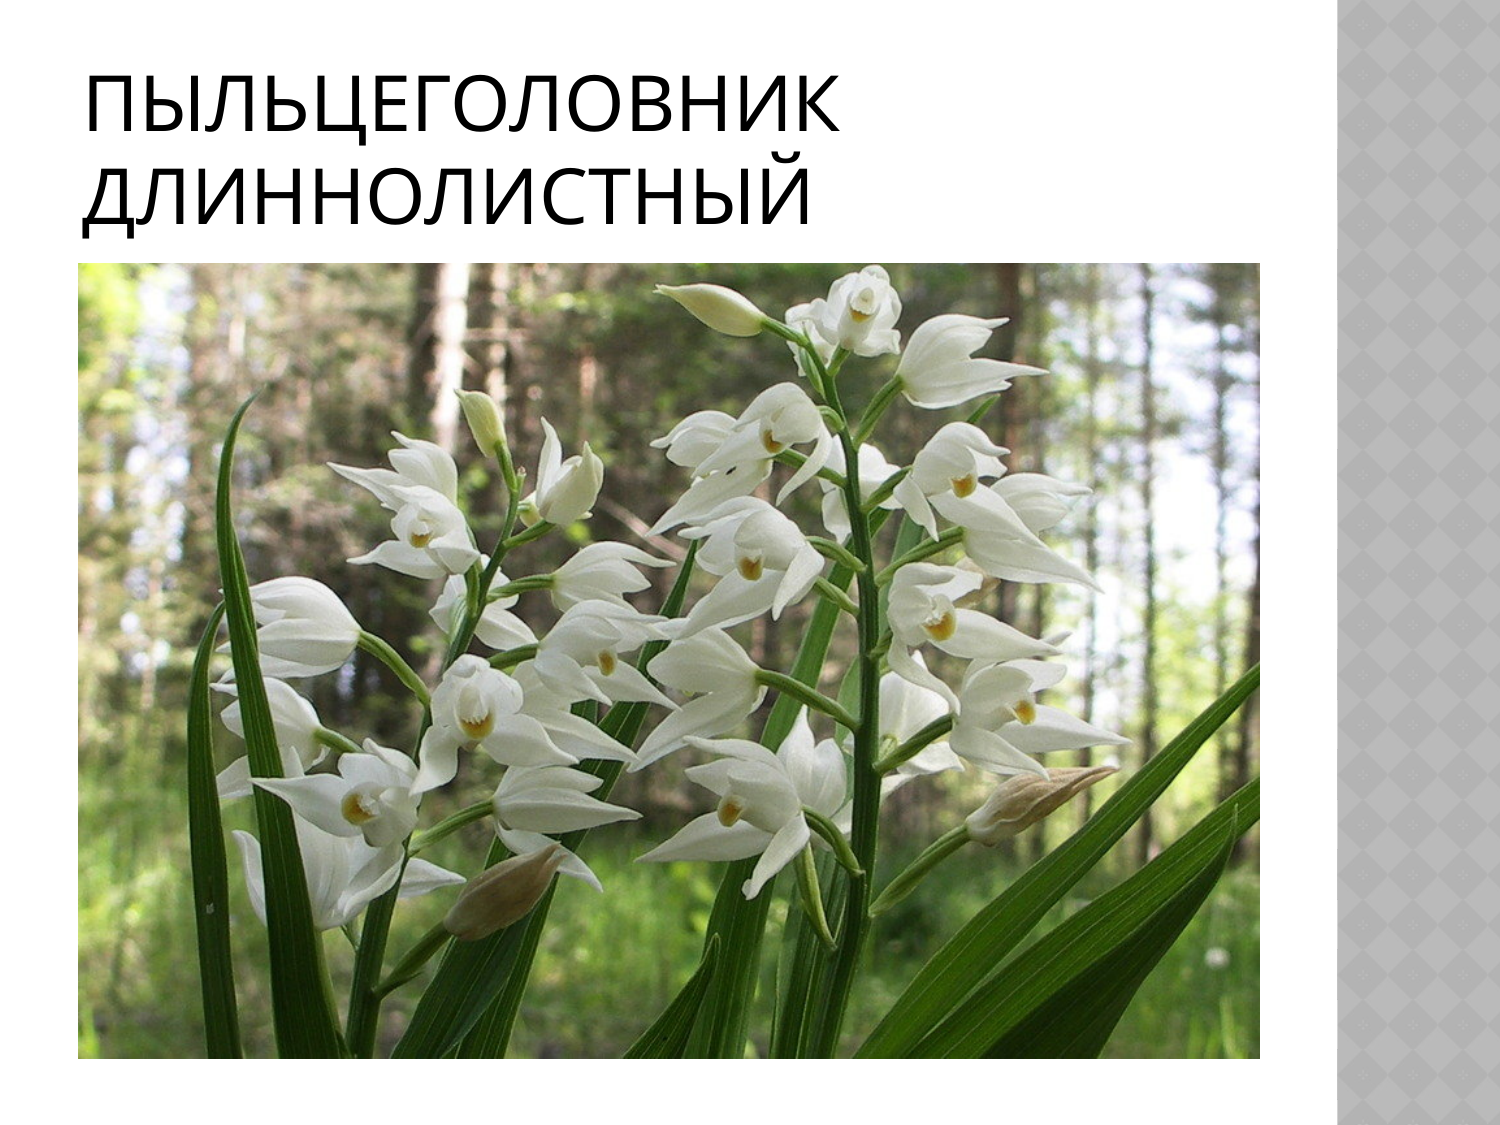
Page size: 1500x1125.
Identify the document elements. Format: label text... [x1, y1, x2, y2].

title Пыльцеголовник длиннолистный [75, 52, 1263, 240]
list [77, 263, 1260, 1060]
